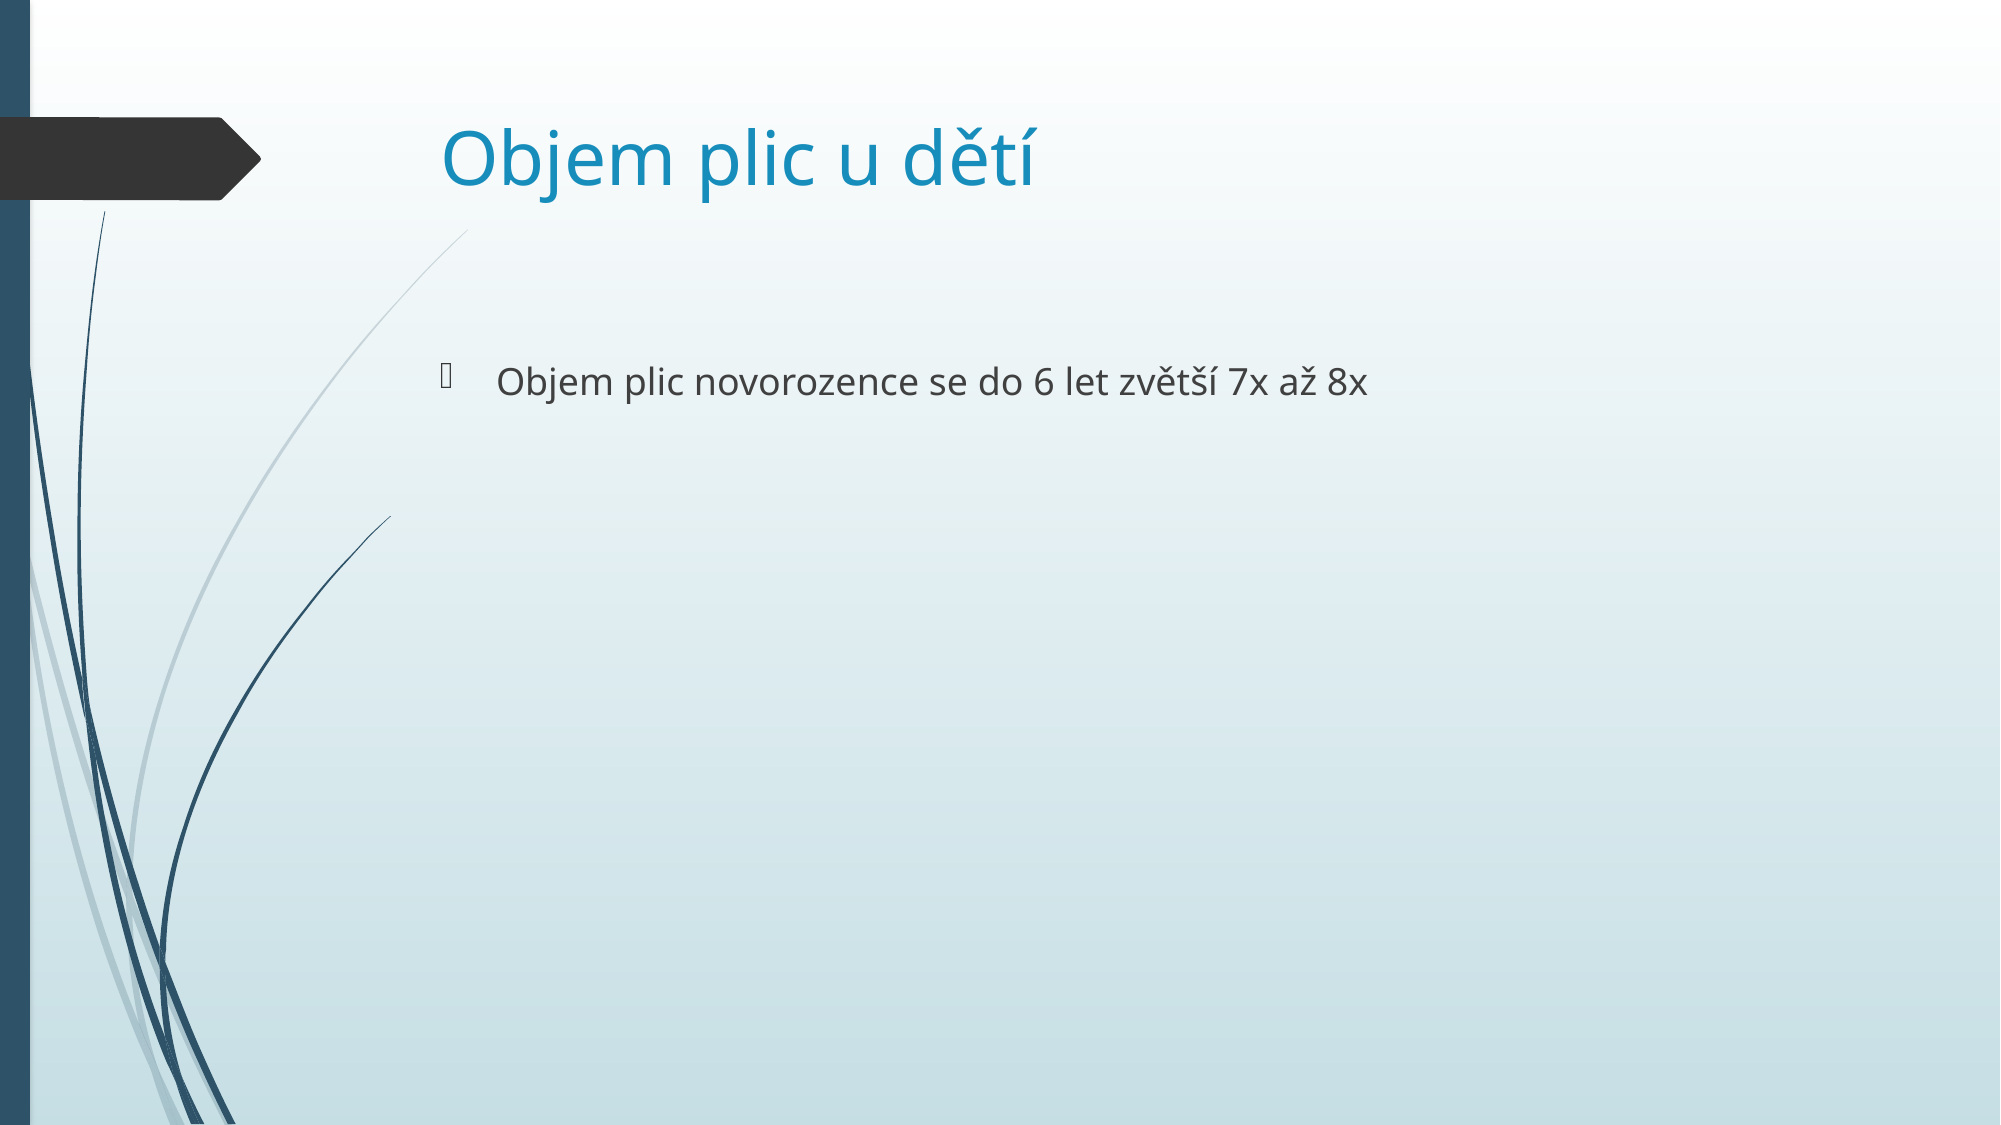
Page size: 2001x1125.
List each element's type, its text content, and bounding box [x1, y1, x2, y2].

title Objem plic u dětí [425, 102, 1888, 313]
list Objem plic novorozence se do 6 let zvětší 7x až 8x [424, 350, 1888, 988]
